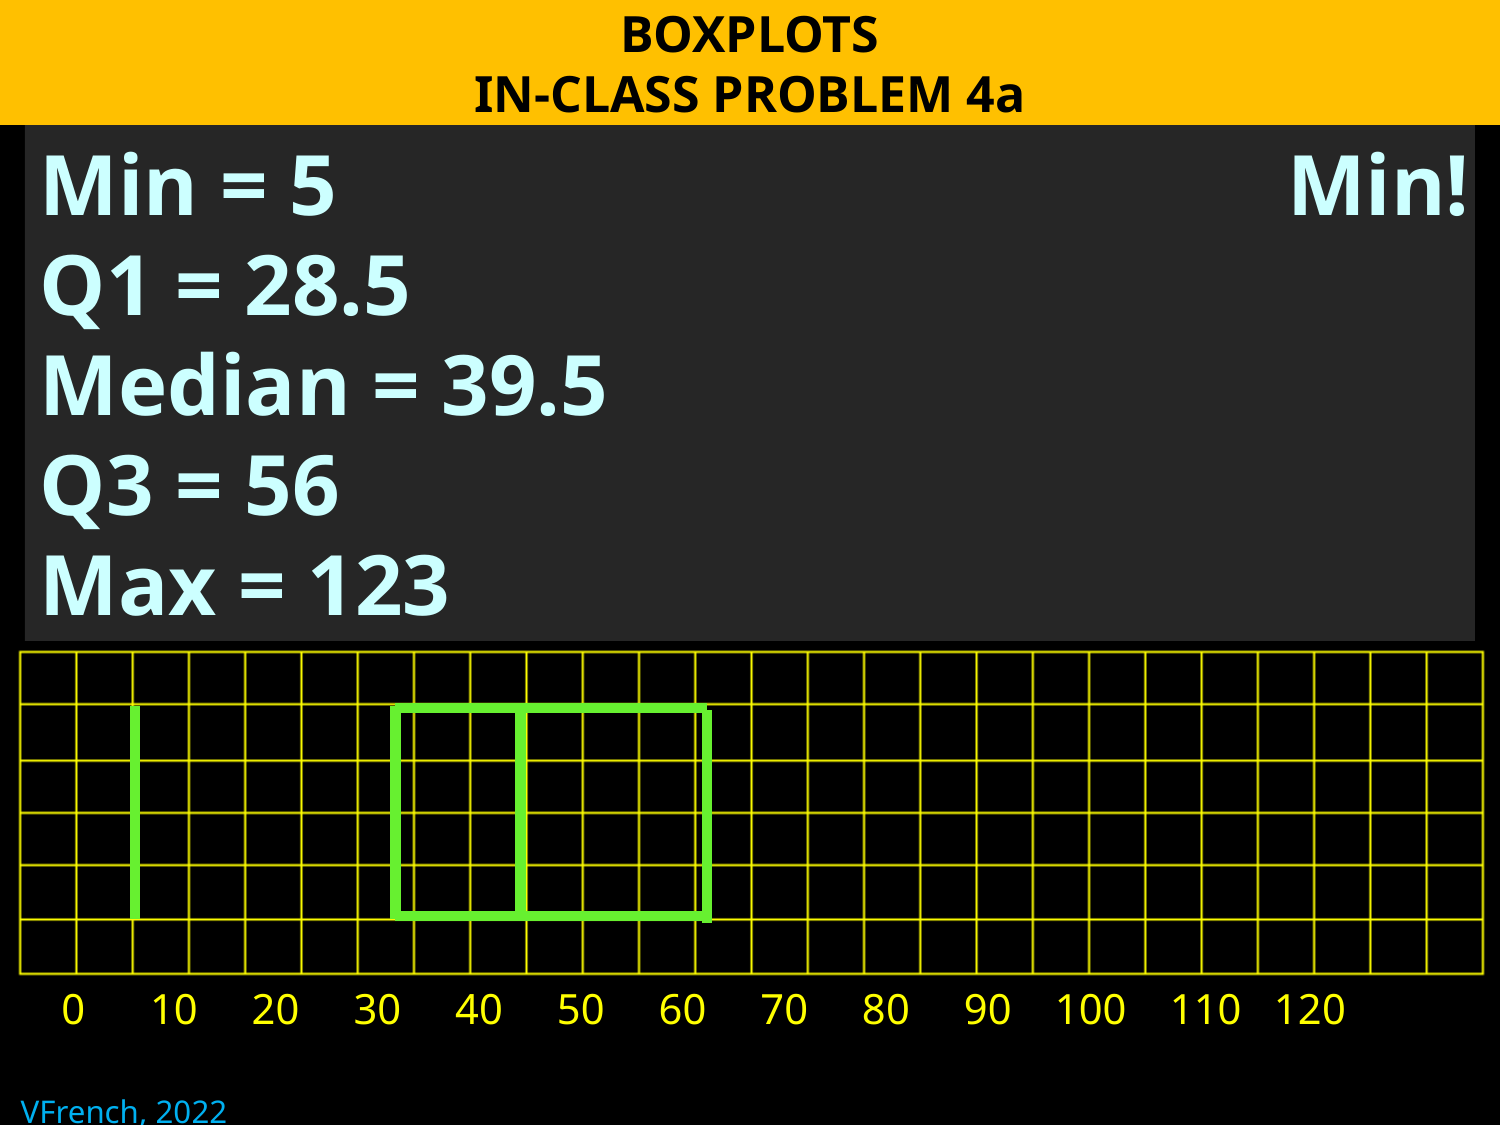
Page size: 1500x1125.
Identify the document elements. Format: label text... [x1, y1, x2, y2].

picture [2, 641, 1497, 988]
text_box 0 10 20 30 40 50 60 70 80 90 100 110 120 [24, 996, 1475, 1063]
text_box BOXPLOTS IN-CLASS PROBLEM 4a [0, 0, 1500, 125]
list Min = 5 Q1 = 28.5 Median = 39.5 Q3 = 56 Max = 123 [24, 125, 1475, 640]
text_box Min! [1272, 124, 1500, 263]
text_box VFrench, 2022 [5, 1084, 243, 1125]
